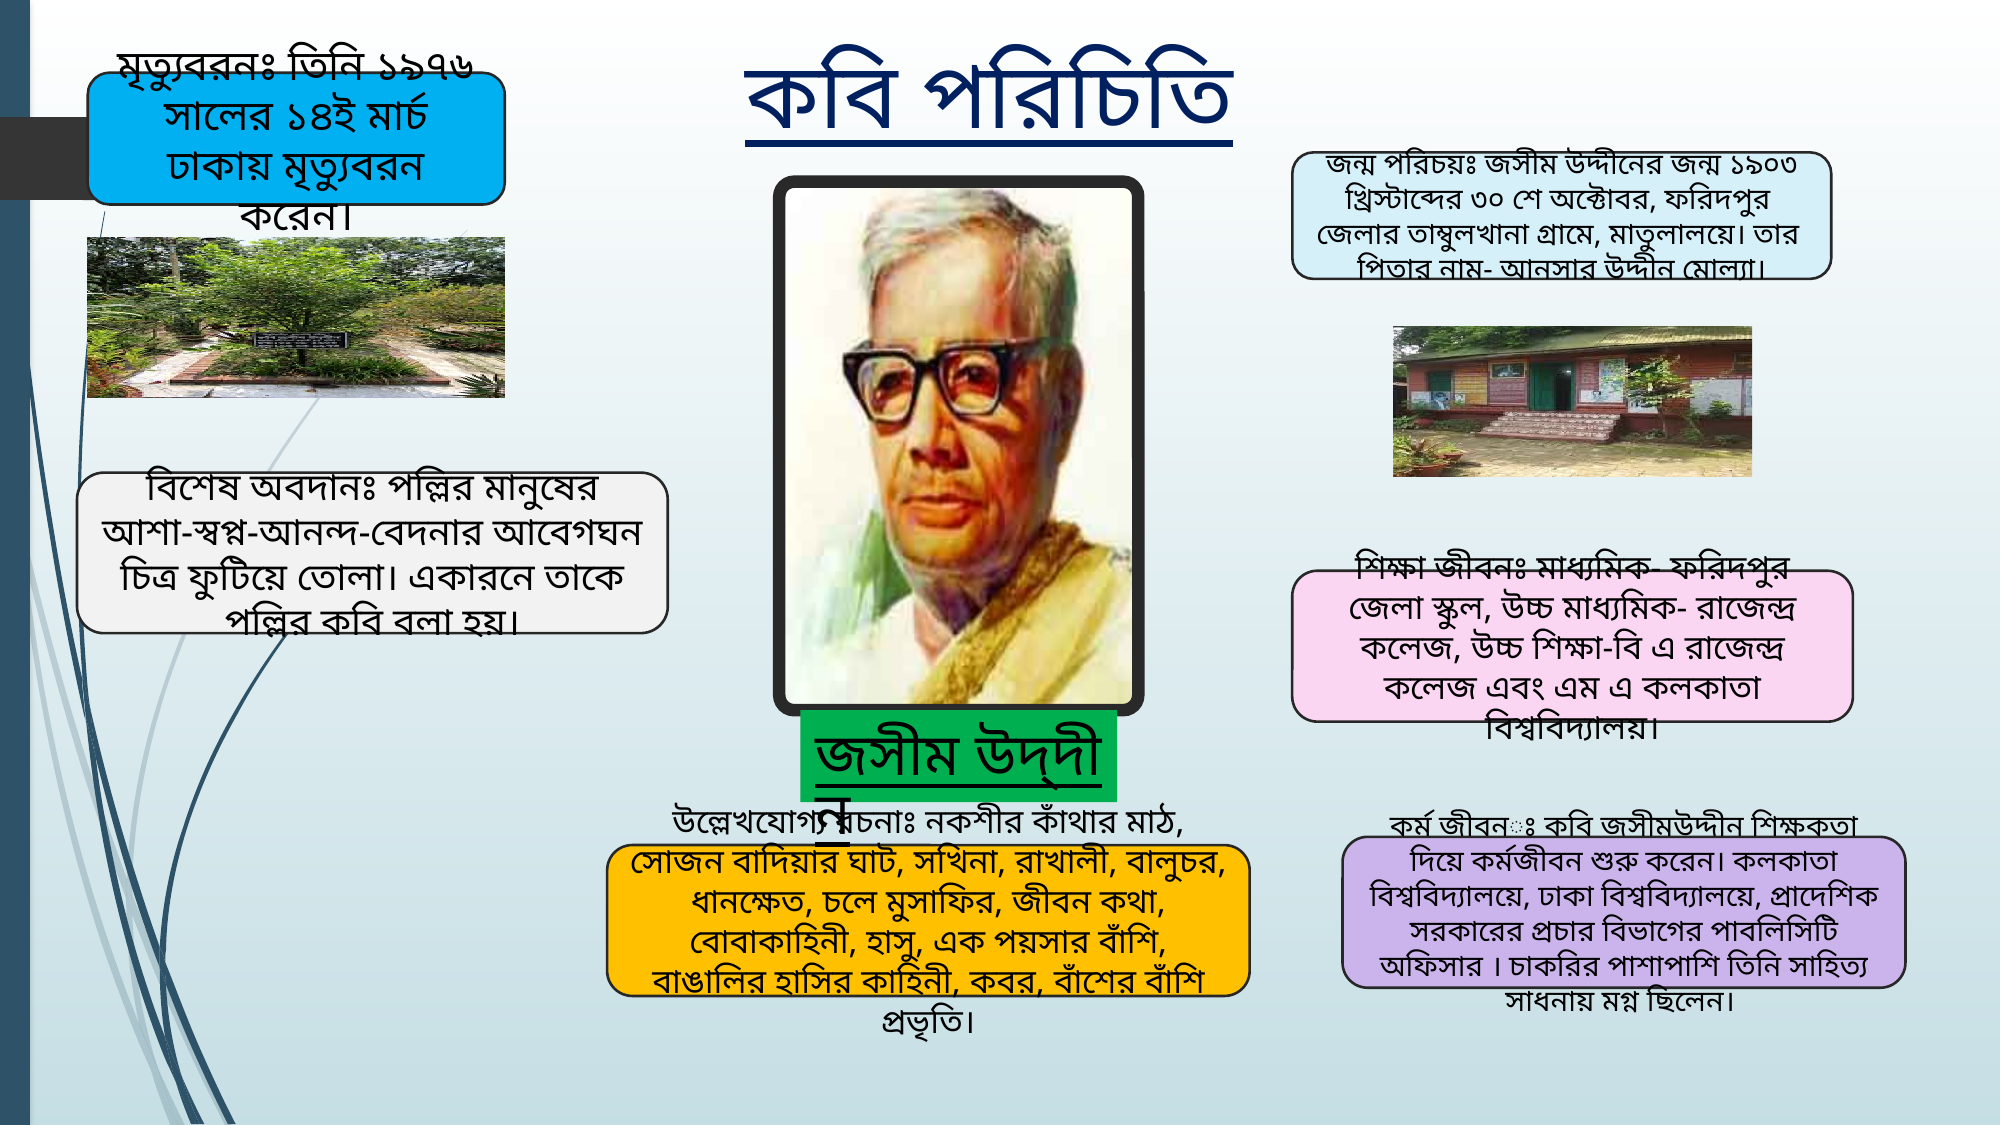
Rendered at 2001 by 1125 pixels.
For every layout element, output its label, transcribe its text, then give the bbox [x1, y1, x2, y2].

picture [778, 181, 1139, 711]
text_box মৃত্যুবরনঃ তিনি ১৯৭৬ সালের ১৪ই মার্চ ঢাকায় মৃত্যুবরন করেন। [86, 71, 507, 206]
text_box বিশেষ অবদানঃ পল্লির মানুষের আশা-স্বপ্ন-আনন্দ-বেদনার আবেগঘন চিত্র ফুটিয়ে তোলা। একারনে তাকে পল্লির কবি বলা হয়। [75, 471, 670, 635]
text_box জসীম উদ্‌দীন [800, 718, 1118, 803]
text_box উল্লেখযোগ্য রচনাঃ নকশীর কাঁথার মাঠ, সোজন বাদিয়ার ঘাট, সখিনা, রাখালী, বালুচর, ধানক্ষেত, চলে মুসাফির, জীবন কথা, বোবাকাহিনী, হাসু, এক পয়সার বাঁশি, বাঙালির হাসির কাহিনী, কবর, বাঁশের বাঁশি প্রভৃতি। [605, 843, 1251, 998]
text_box কবি পরিচিতি [728, 29, 1250, 264]
text_box শিক্ষা জীবনঃ মাধ্যমিক- ফরিদপুর জেলা স্কুল, উচ্চ মাধ্যমিক- রাজেন্দ্র কলেজ, উচ্চ শিক্ষা-বি এ রাজেন্দ্র কলেজ এবং এম এ কলকাতা বিশ্ববিদ্যালয়। [1290, 569, 1855, 723]
text_box কর্ম জীবনঃ কবি জসীমউদ্দীন শিক্ষকতা দিয়ে কর্মজীবন শুরু করেন। কলকাতা বিশ্ববিদ্যালয়ে, ঢাকা বিশ্ববিদ্যালয়ে, প্রাদেশিক সরকারের প্রচার বিভাগের পাবলিসিটি অফিসার । চাকরির পাশাপাশি তিনি সাহিত্য সাধনায় মগ্ন ছিলেন। [1341, 835, 1907, 990]
picture [1392, 325, 1753, 477]
text_box জন্ম পরিচয়ঃ জসীম উদ্দীনের জন্ম ১৯০৩ খ্রিস্টাব্দের ৩০ শে অক্টোবর, ফরিদপুর জেলার তাম্বুলখানা গ্রামে, মাতুলালয়ে। তার পিতার নাম- আনসার উদ্দীন মোল্যা। [1291, 151, 1833, 281]
picture [87, 236, 505, 398]
